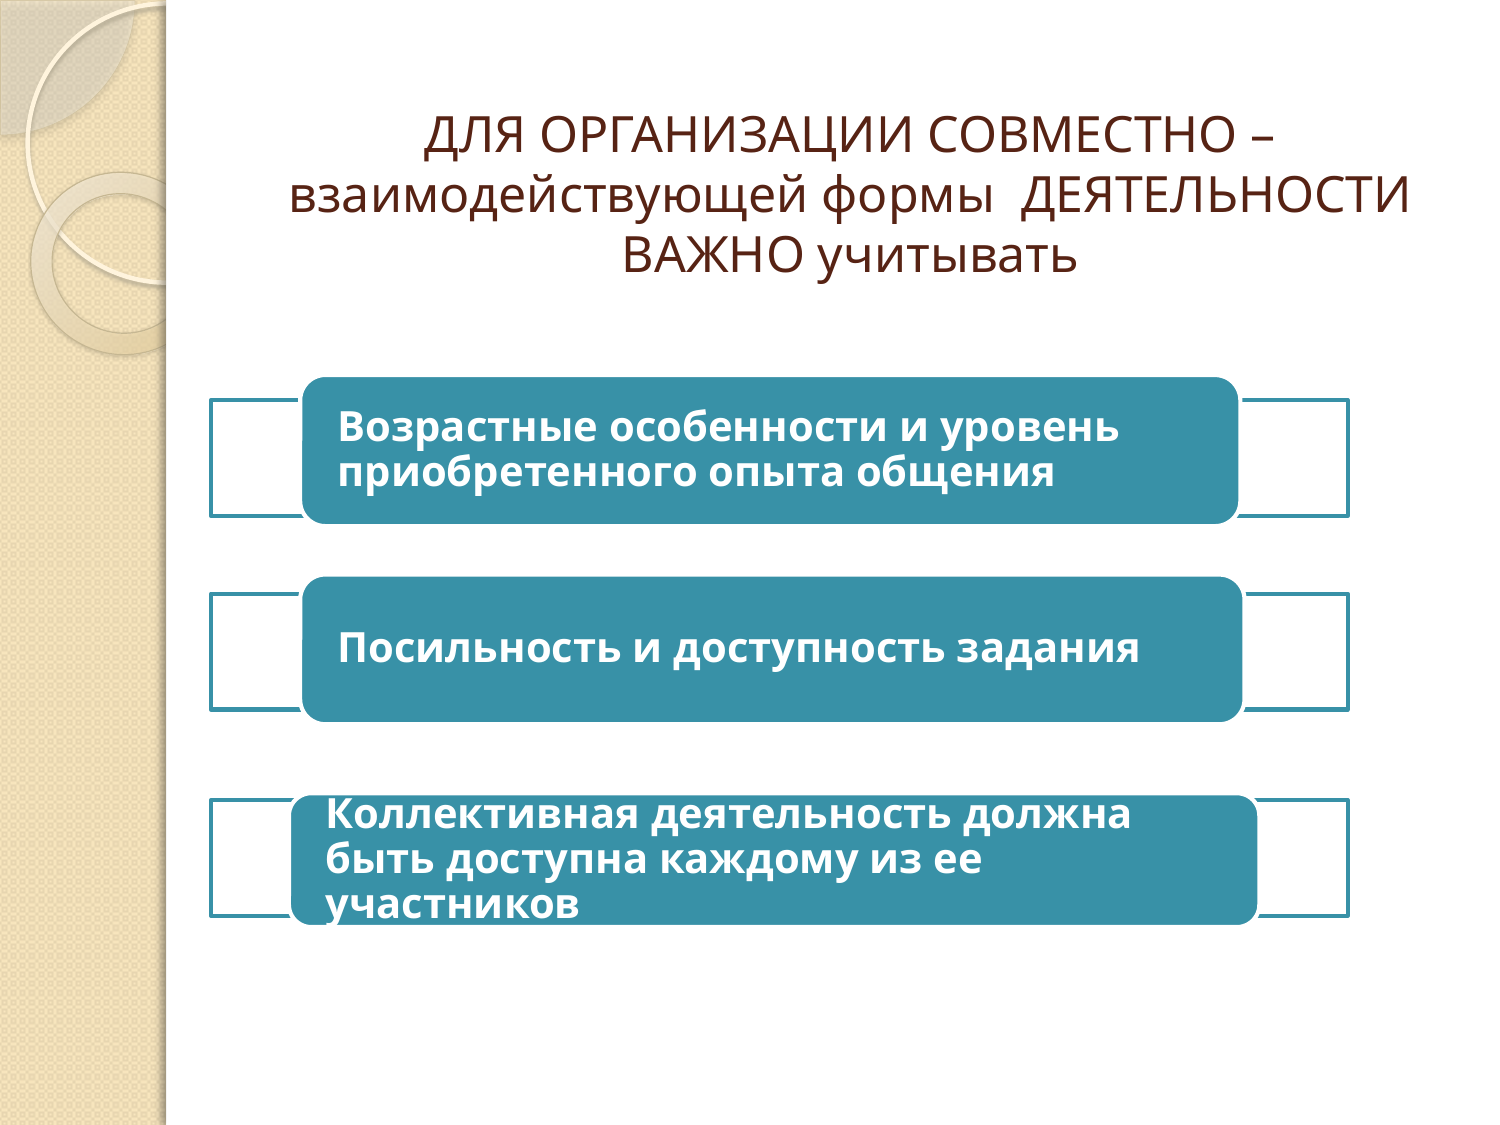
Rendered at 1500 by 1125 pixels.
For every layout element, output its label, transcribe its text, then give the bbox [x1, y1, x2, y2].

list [210, 374, 1348, 1026]
title ДЛЯ ОРГАНИЗАЦИИ СОВМЕСТНО – взаимодействующей формы ДЕЯТЕЛЬНОСТИ ВАЖНО учитывать [235, 45, 1466, 340]
